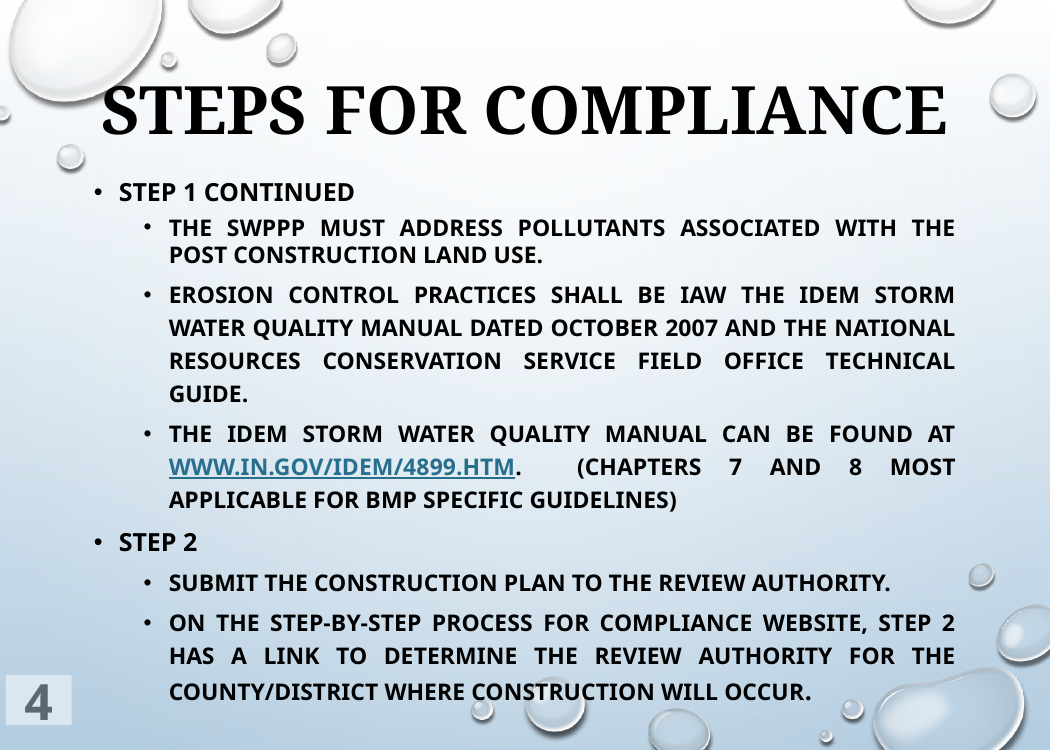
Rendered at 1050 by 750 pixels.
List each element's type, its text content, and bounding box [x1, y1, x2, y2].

list Step 1 continued The SWPPP must address pollutants associated with the post construction land use. Erosion control practices shall be IAW the IDEM Storm Water Quality Manual dated October 2007 and the National Resources Conservation Service Field Office Technical Guide. The IDEM Storm Water Quality Manual can be found at www.in.gov/idem/4899.htm. (Chapters 7 and 8 most applicable for BMP specific guidelines) Step 2 Submit the Construction Plan to the review authority. On the Step-by-Step Process for Compliance website, Step 2 has a link to determine the review authority for the county/district where construction will occur. [78, 163, 972, 684]
picture [0, 0, 1050, 750]
title Steps for compliance [78, 25, 972, 163]
slide_number 4 [5, 675, 72, 725]
